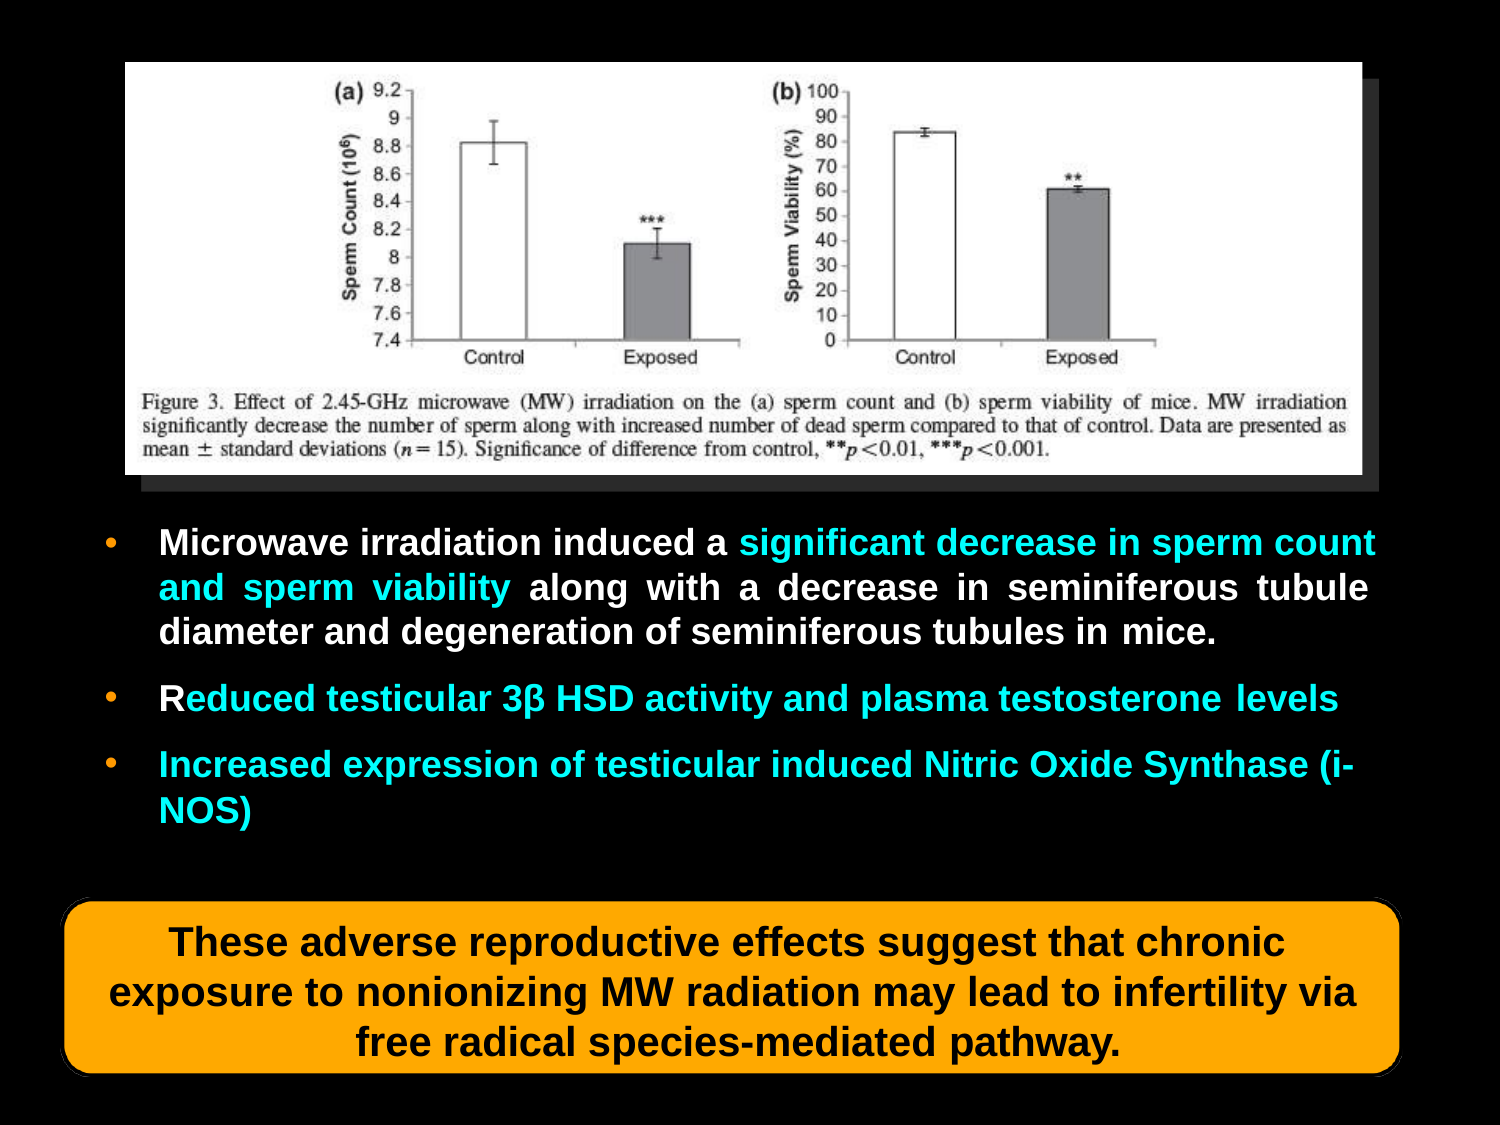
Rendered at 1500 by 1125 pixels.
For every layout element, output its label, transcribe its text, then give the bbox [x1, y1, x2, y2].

text_box [140, 77, 1380, 492]
text_box [60, 897, 1403, 1077]
text_box Microwave irradiation induced a significant decrease in sperm count and sperm viability along with a decrease in seminiferous tubule diameter and degeneration of seminiferous tubules in mice. [102, 520, 1388, 654]
text_box Reduced testicular 3β HSD activity and plasma testosterone levels Increased expression of testicular induced Nitric Oxide Synthase (i- NOS) These adverse reproductive effects suggest that chronic exposure to nonionizing MW radiation may lead to infertility via free radical species-mediated pathway. [102, 674, 1388, 1066]
text_box [125, 62, 1363, 475]
